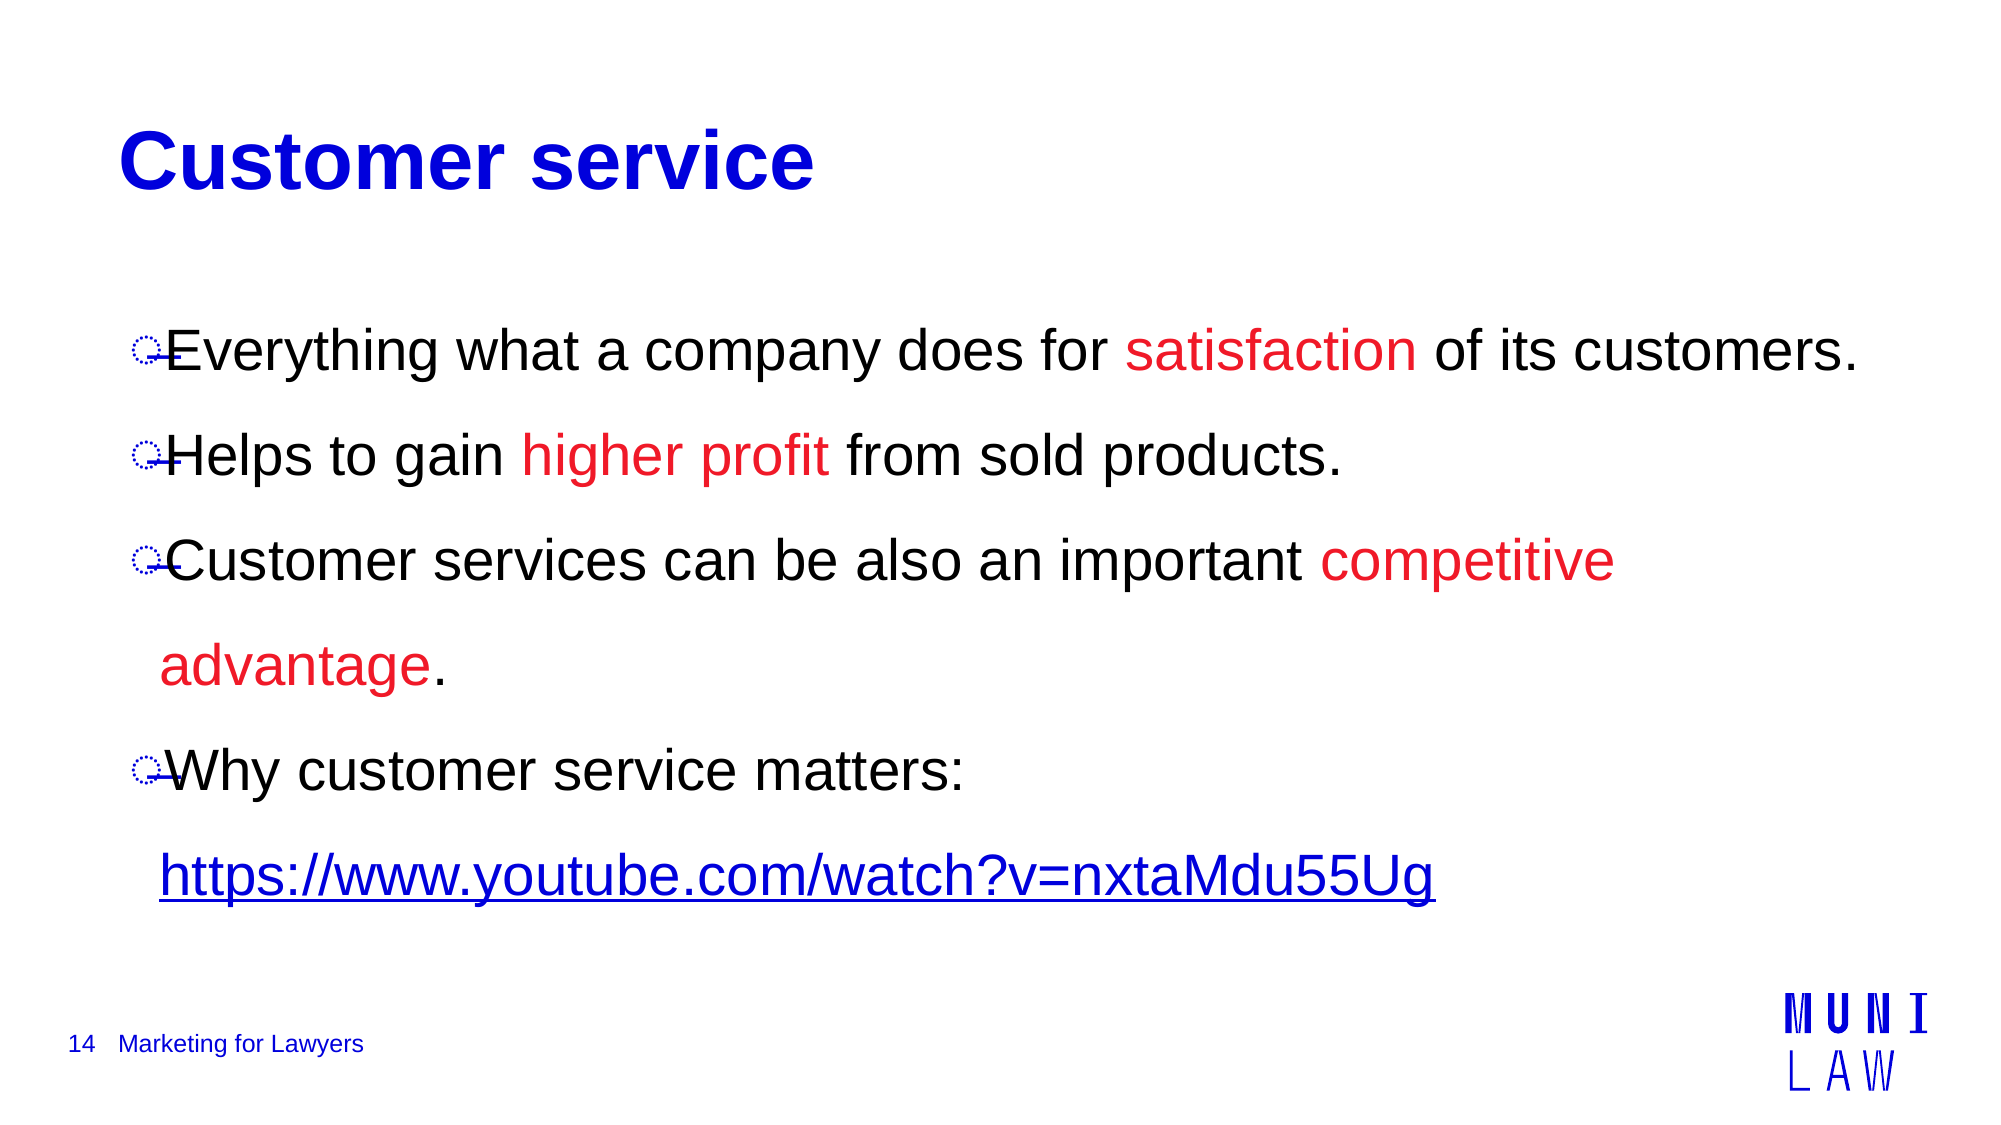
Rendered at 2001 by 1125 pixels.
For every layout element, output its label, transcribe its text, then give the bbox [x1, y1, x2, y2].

list Everything what a company does for satisfaction of its customers. Helps to gain higher profit from sold products. Customer services can be also an important competitive advantage. Why customer service matters: https://www.youtube.com/watch?v=nxtaMdu55Ug [118, 277, 1883, 957]
slide_number 14 [67, 1021, 110, 1063]
footer Marketing for Lawyers [118, 1021, 1418, 1063]
title Customer service [118, 122, 1883, 197]
